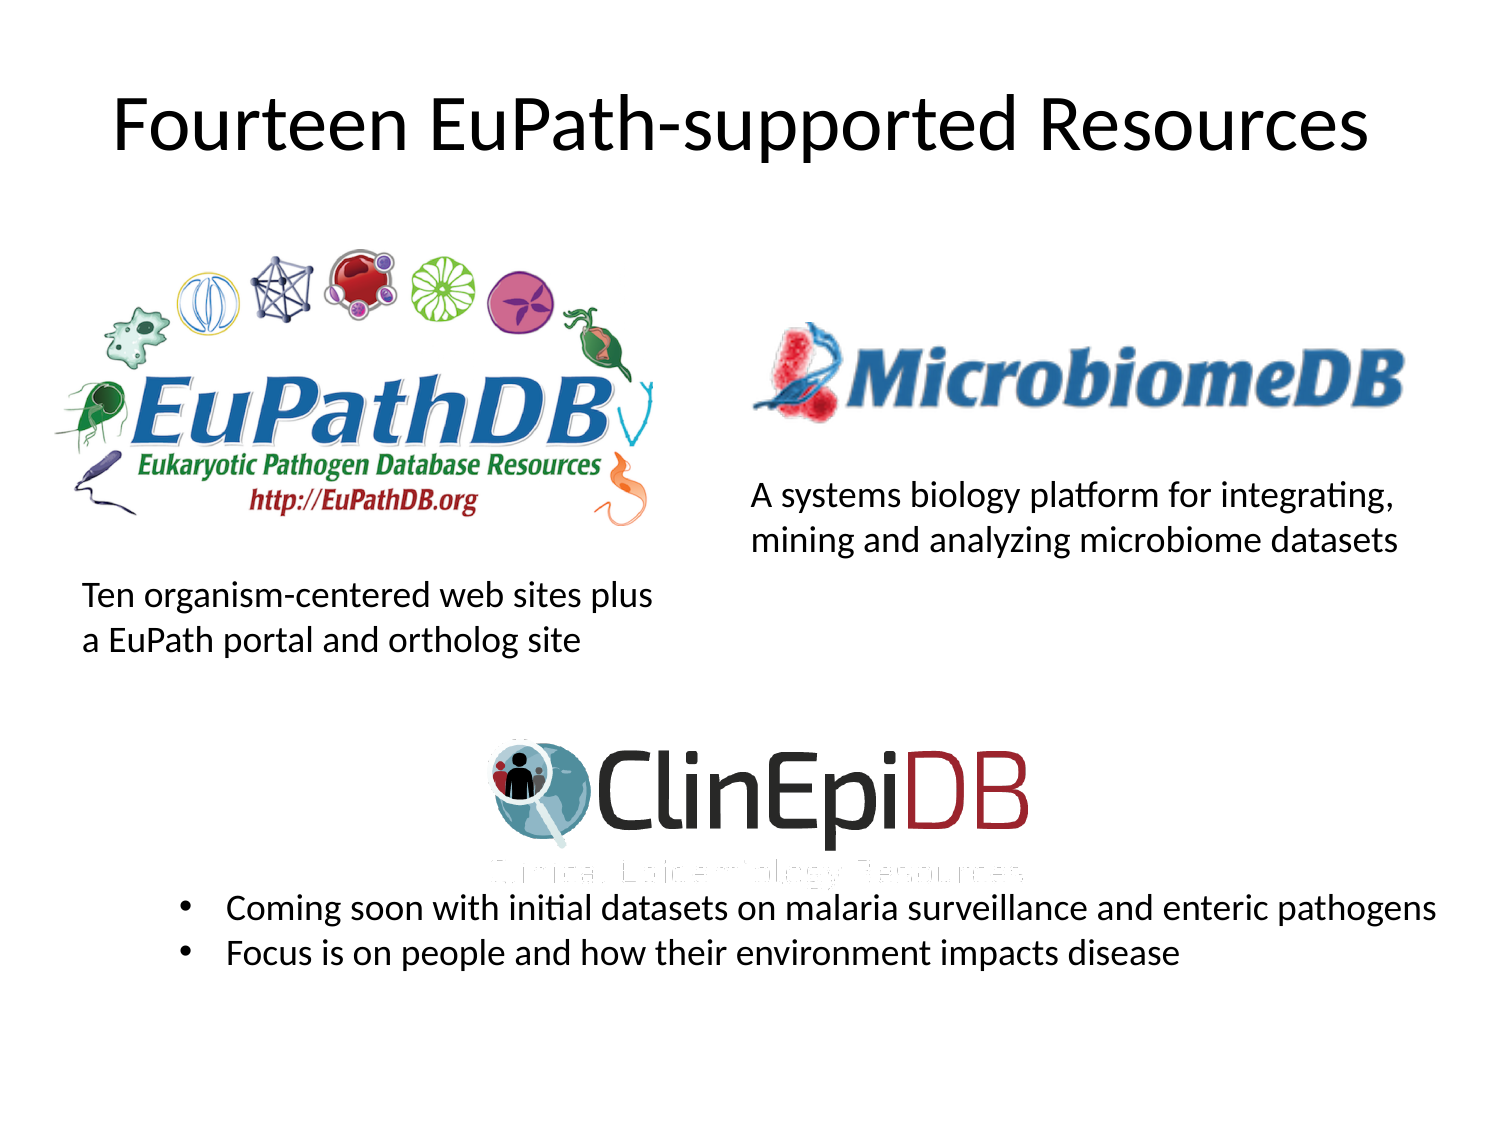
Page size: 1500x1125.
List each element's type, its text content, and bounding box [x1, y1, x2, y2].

title Fourteen EuPath-supported Resources [67, 24, 1418, 213]
picture [54, 249, 654, 526]
picture [735, 322, 1418, 453]
text_box Ten organism-centered web sites plus a EuPath portal and ortholog site [67, 562, 670, 668]
text_box A systems biology platform for integrating, mining and analyzing microbiome datasets [735, 463, 1418, 568]
text_box Coming soon with initial datasets on malaria surveillance and enteric pathogens Focus is on people and how their environment impacts disease [164, 875, 1454, 981]
picture [485, 729, 1030, 892]
